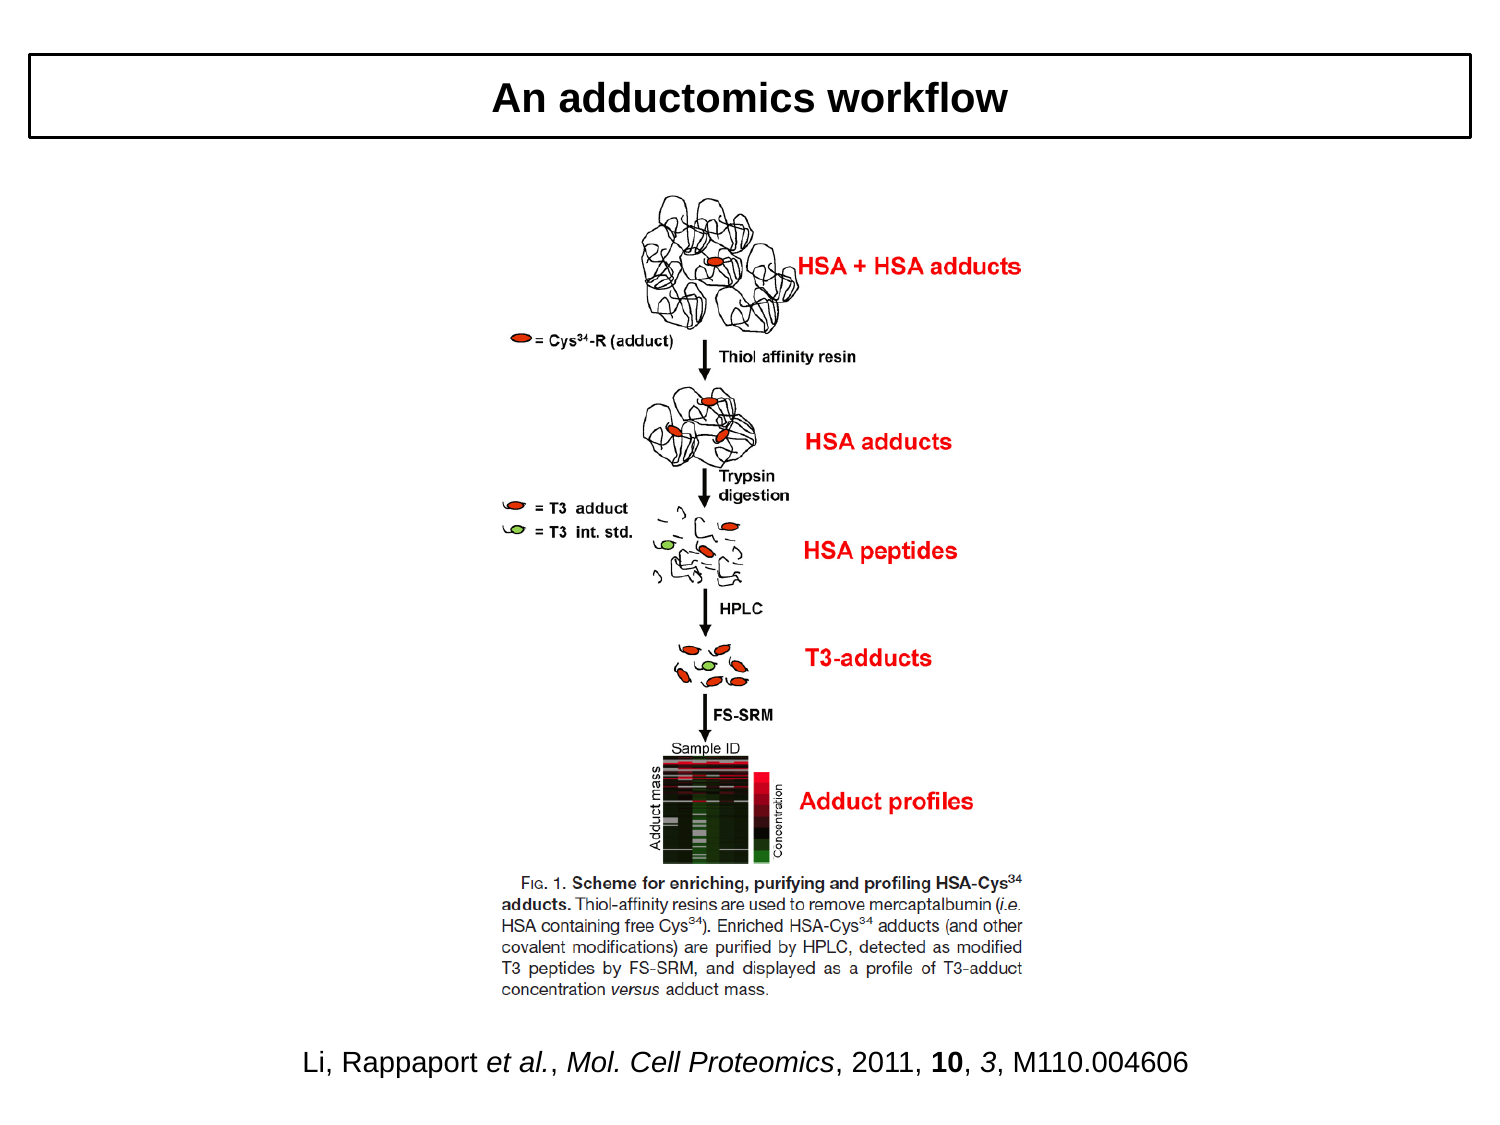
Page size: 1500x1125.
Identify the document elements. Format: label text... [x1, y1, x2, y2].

text_box Li, Rappaport et al., Mol. Cell Proteomics, 2011, 10, 3, M110.004606 [0, 1035, 1500, 1086]
picture [478, 172, 1032, 1005]
text_box An adductomics workflow [27, 53, 1473, 139]
